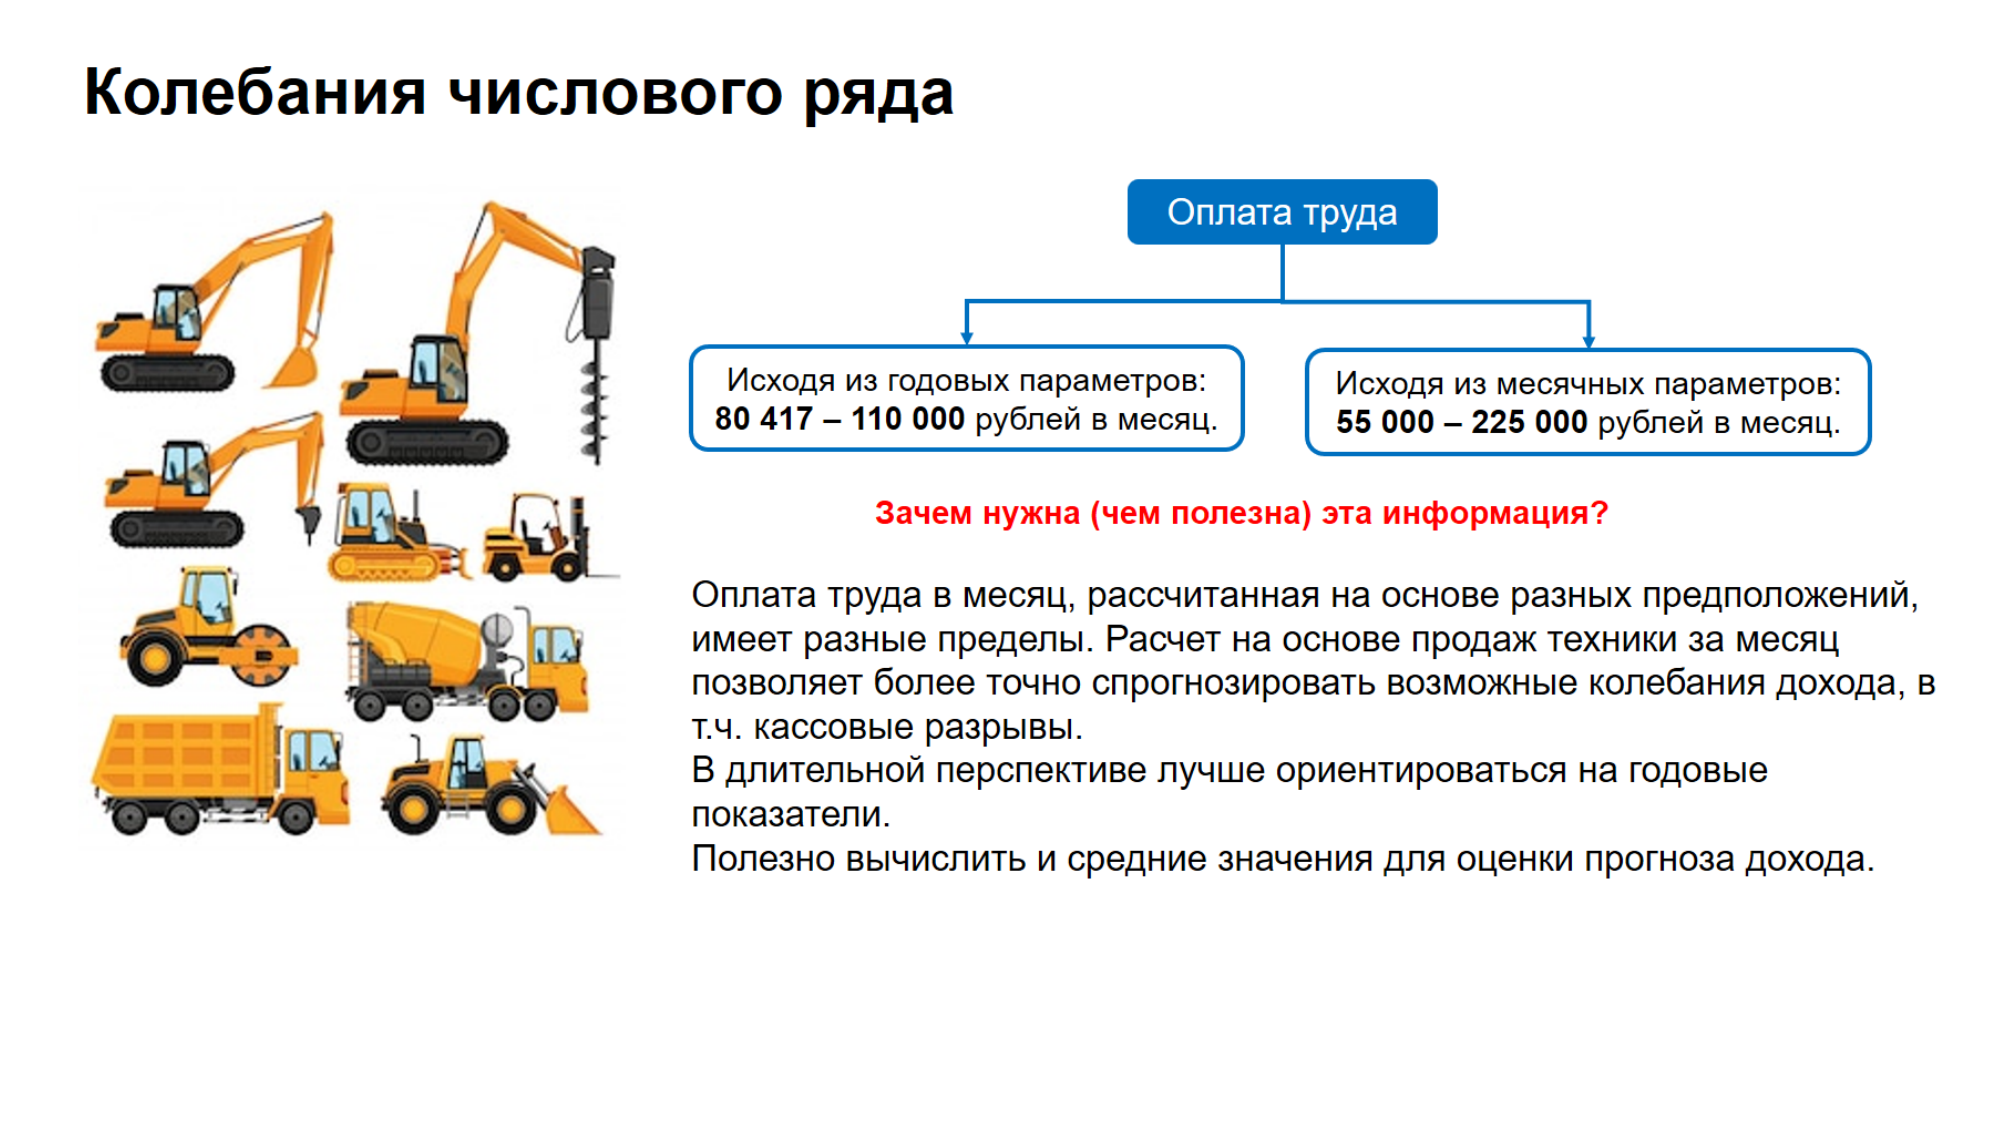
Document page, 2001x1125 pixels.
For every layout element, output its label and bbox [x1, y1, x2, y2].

picture [64, 54, 1942, 883]
